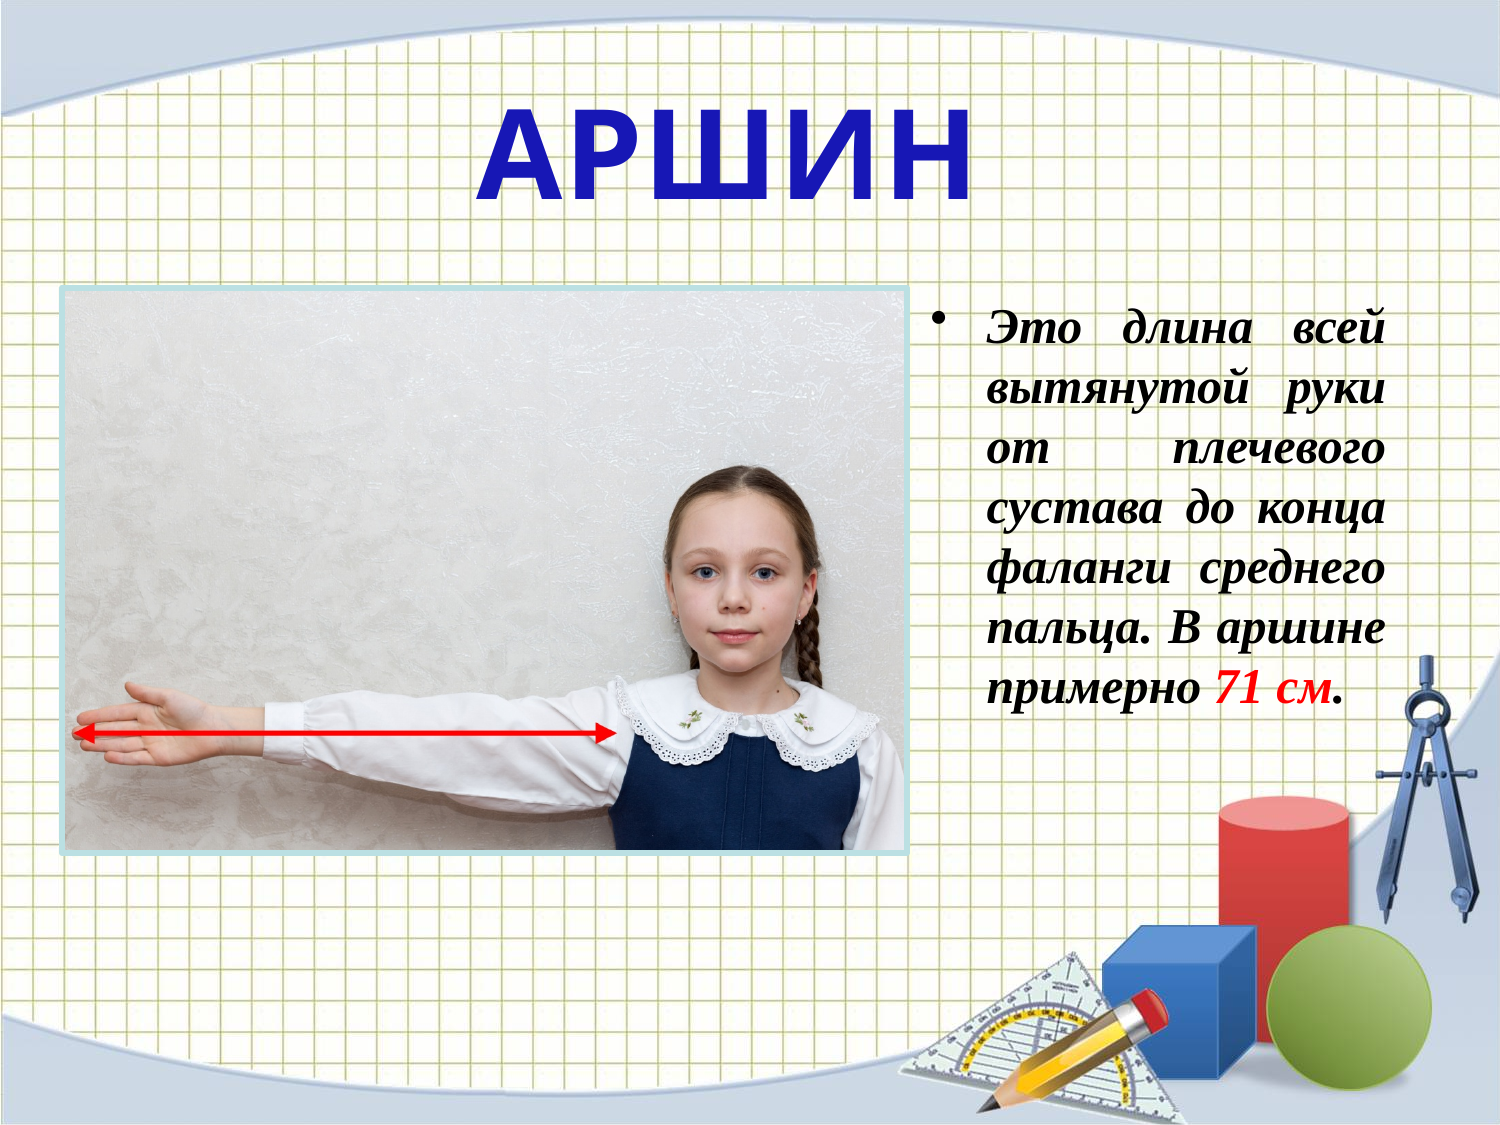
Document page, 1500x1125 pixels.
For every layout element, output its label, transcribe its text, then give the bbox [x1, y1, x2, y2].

list Это длина всей вытянутой руки от плечевого сустава до конца фаланги среднего пальца. В аршине примерно 71 см. [915, 286, 1402, 740]
title АРШИН [53, 78, 1404, 220]
picture [0, 0, 1500, 1125]
